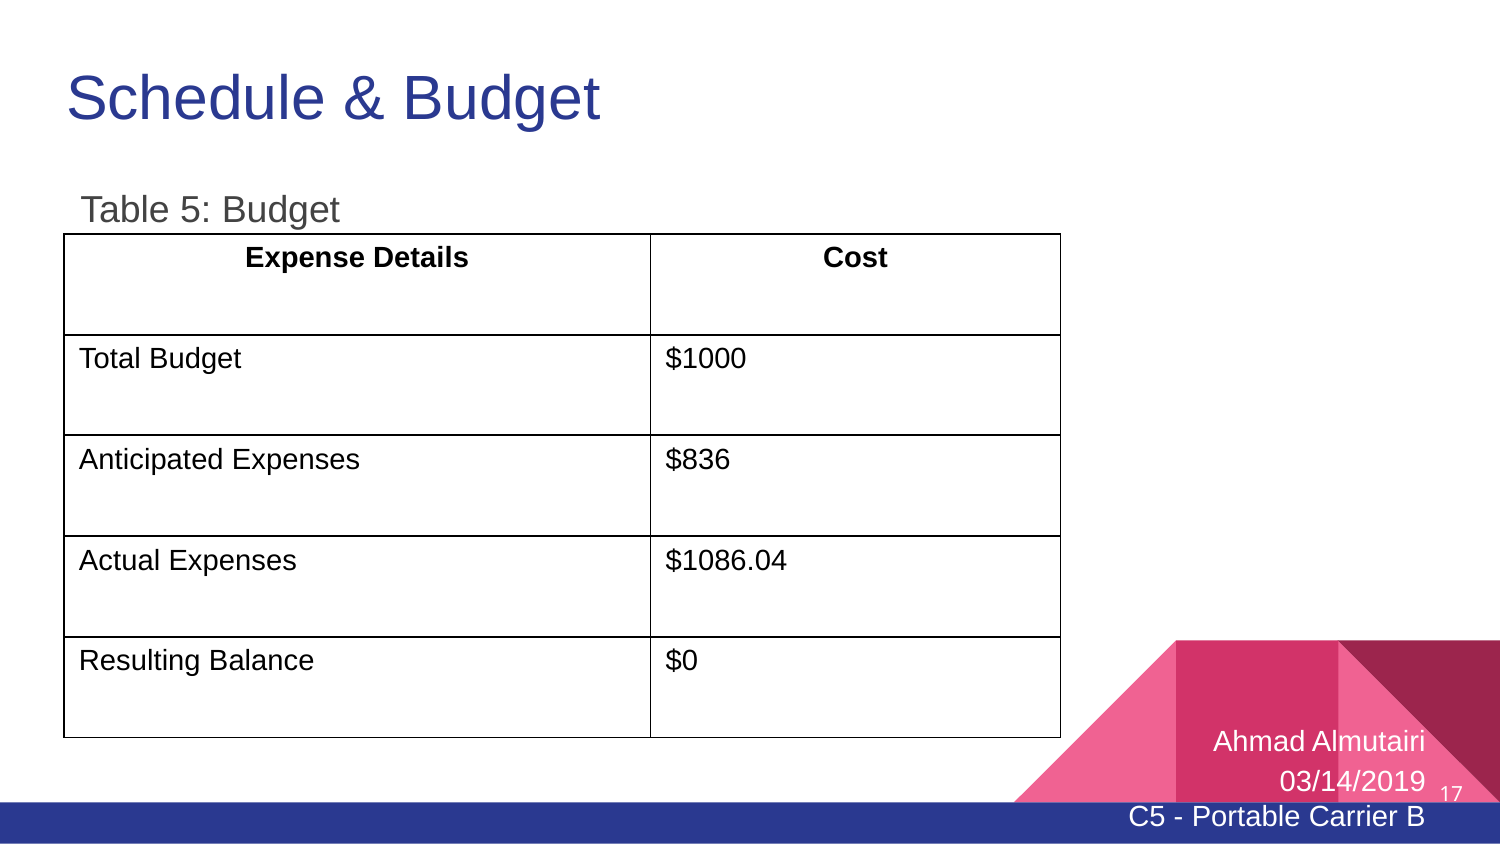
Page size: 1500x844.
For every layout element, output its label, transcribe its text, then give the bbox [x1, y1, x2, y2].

table_cell Total Budget [65, 336, 650, 434]
text_box Ahmad Almutairi 03/14/2019 C5 - Portable Carrier B [948, 707, 1441, 844]
title Schedule & Budget [51, 42, 1449, 142]
table_cell $0 [651, 638, 1060, 737]
table_cell $836 [651, 436, 1060, 535]
table_cell Anticipated Expenses [65, 436, 650, 535]
table_header Expense Details [65, 235, 650, 334]
table_cell $1086.04 [651, 537, 1060, 636]
table_cell Actual Expenses [65, 537, 650, 636]
list Table 5: Budget [27, 163, 382, 273]
table_cell Resulting Balance [65, 638, 650, 737]
table_cell $1000 [651, 336, 1060, 434]
slide_number 17 [1441, 762, 1478, 828]
table_header Cost [651, 235, 1060, 334]
